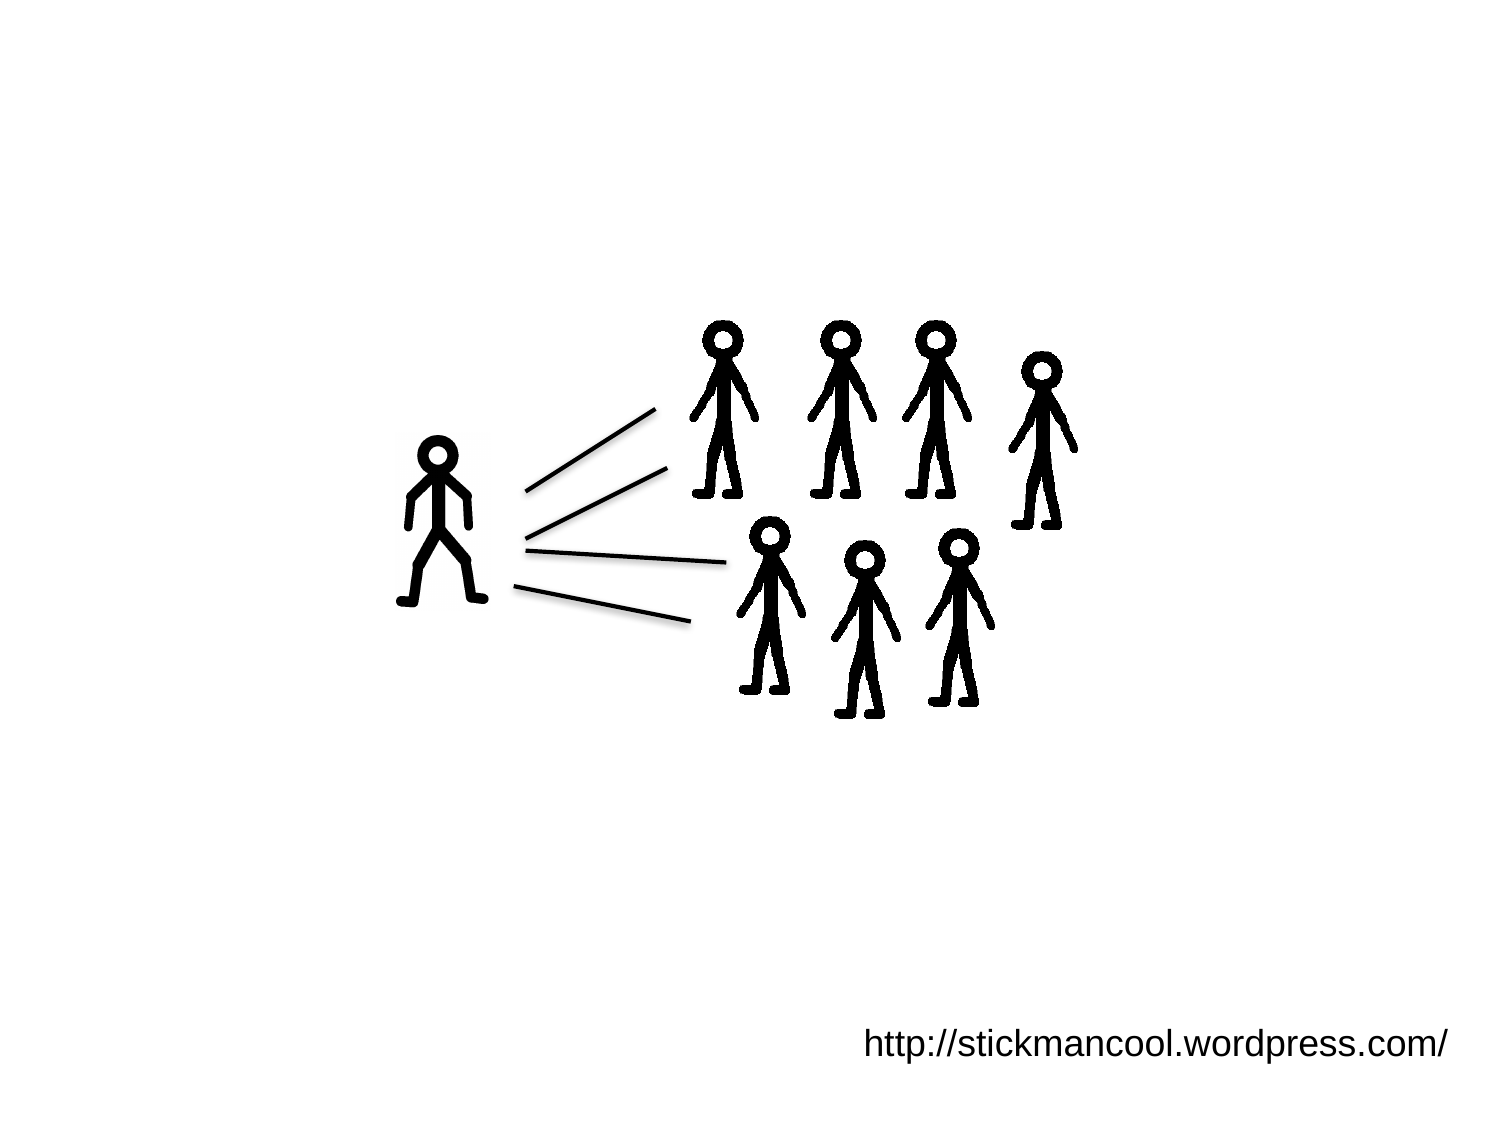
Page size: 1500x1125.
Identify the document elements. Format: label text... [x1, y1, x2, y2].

text_box http://stickmancool.wordpress.com/ [848, 1011, 1464, 1072]
picture [915, 337, 1086, 716]
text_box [525, 550, 727, 563]
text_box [513, 585, 692, 622]
picture [678, 306, 886, 705]
picture [891, 306, 980, 508]
picture [820, 526, 909, 728]
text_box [525, 408, 656, 467]
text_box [525, 467, 668, 540]
picture [395, 432, 491, 611]
